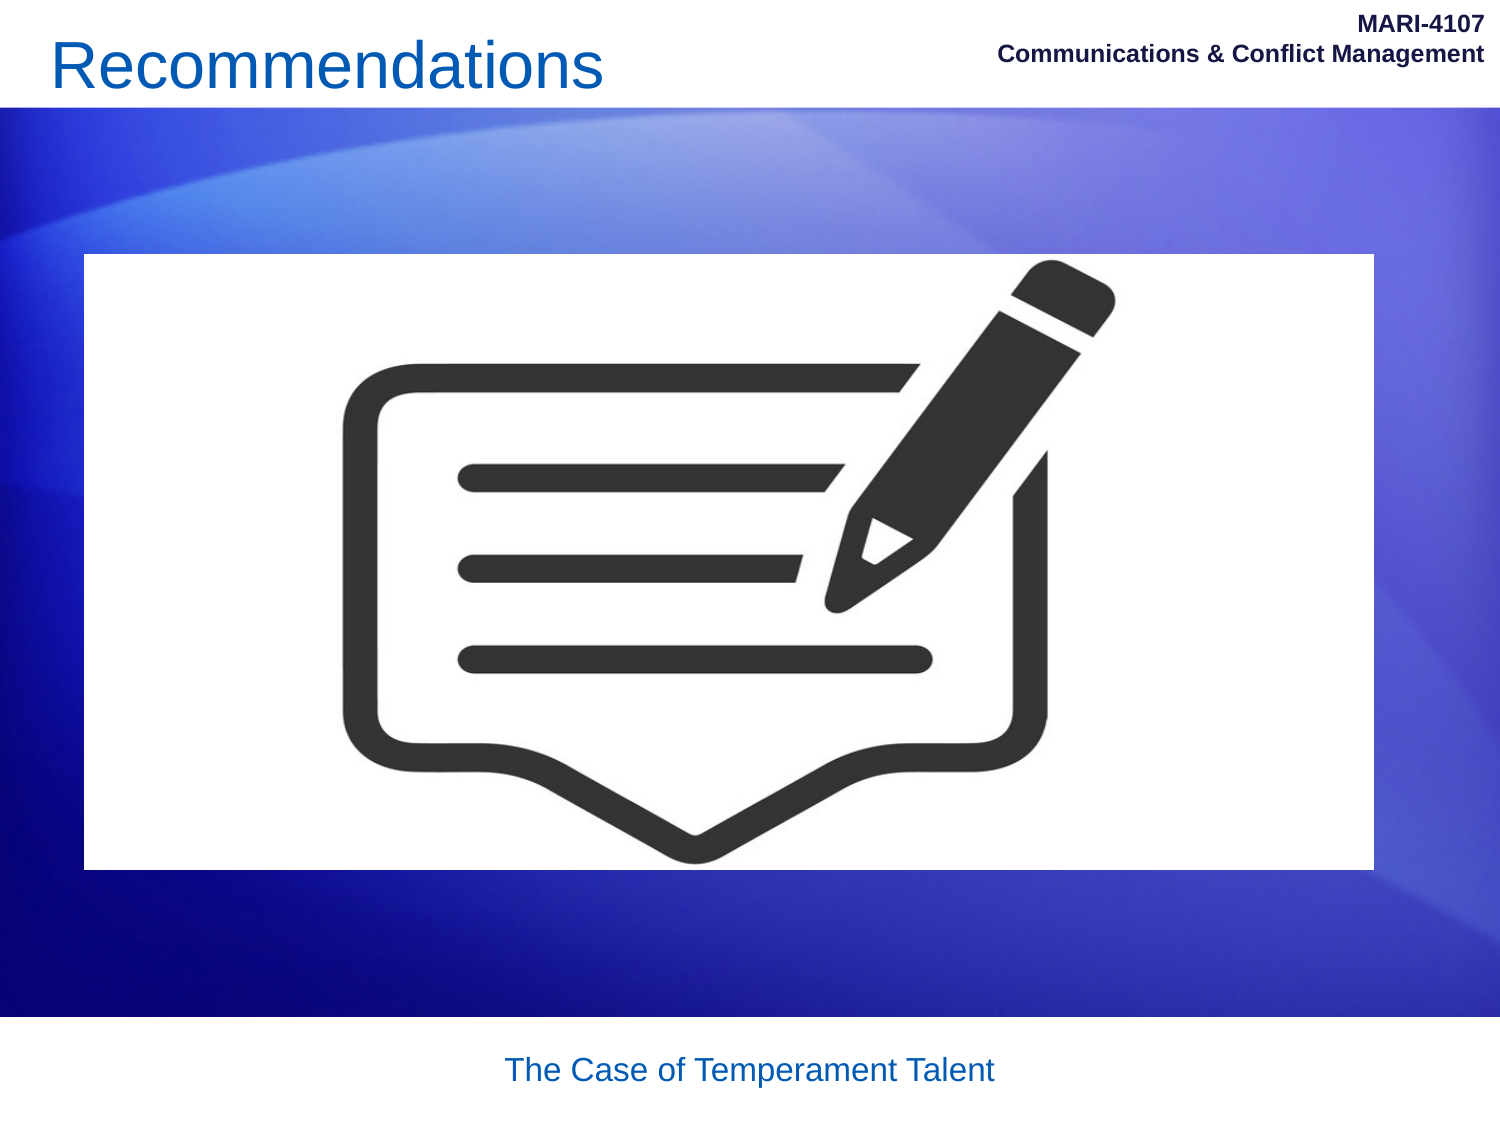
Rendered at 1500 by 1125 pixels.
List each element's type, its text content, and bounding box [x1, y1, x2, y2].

picture [0, 108, 1500, 1017]
footer The Case of Temperament Talent [445, 1016, 1055, 1096]
text_box MARI-4107 Communications & Conflict Management [331, 0, 1500, 75]
title Recommendations [34, 11, 1386, 113]
